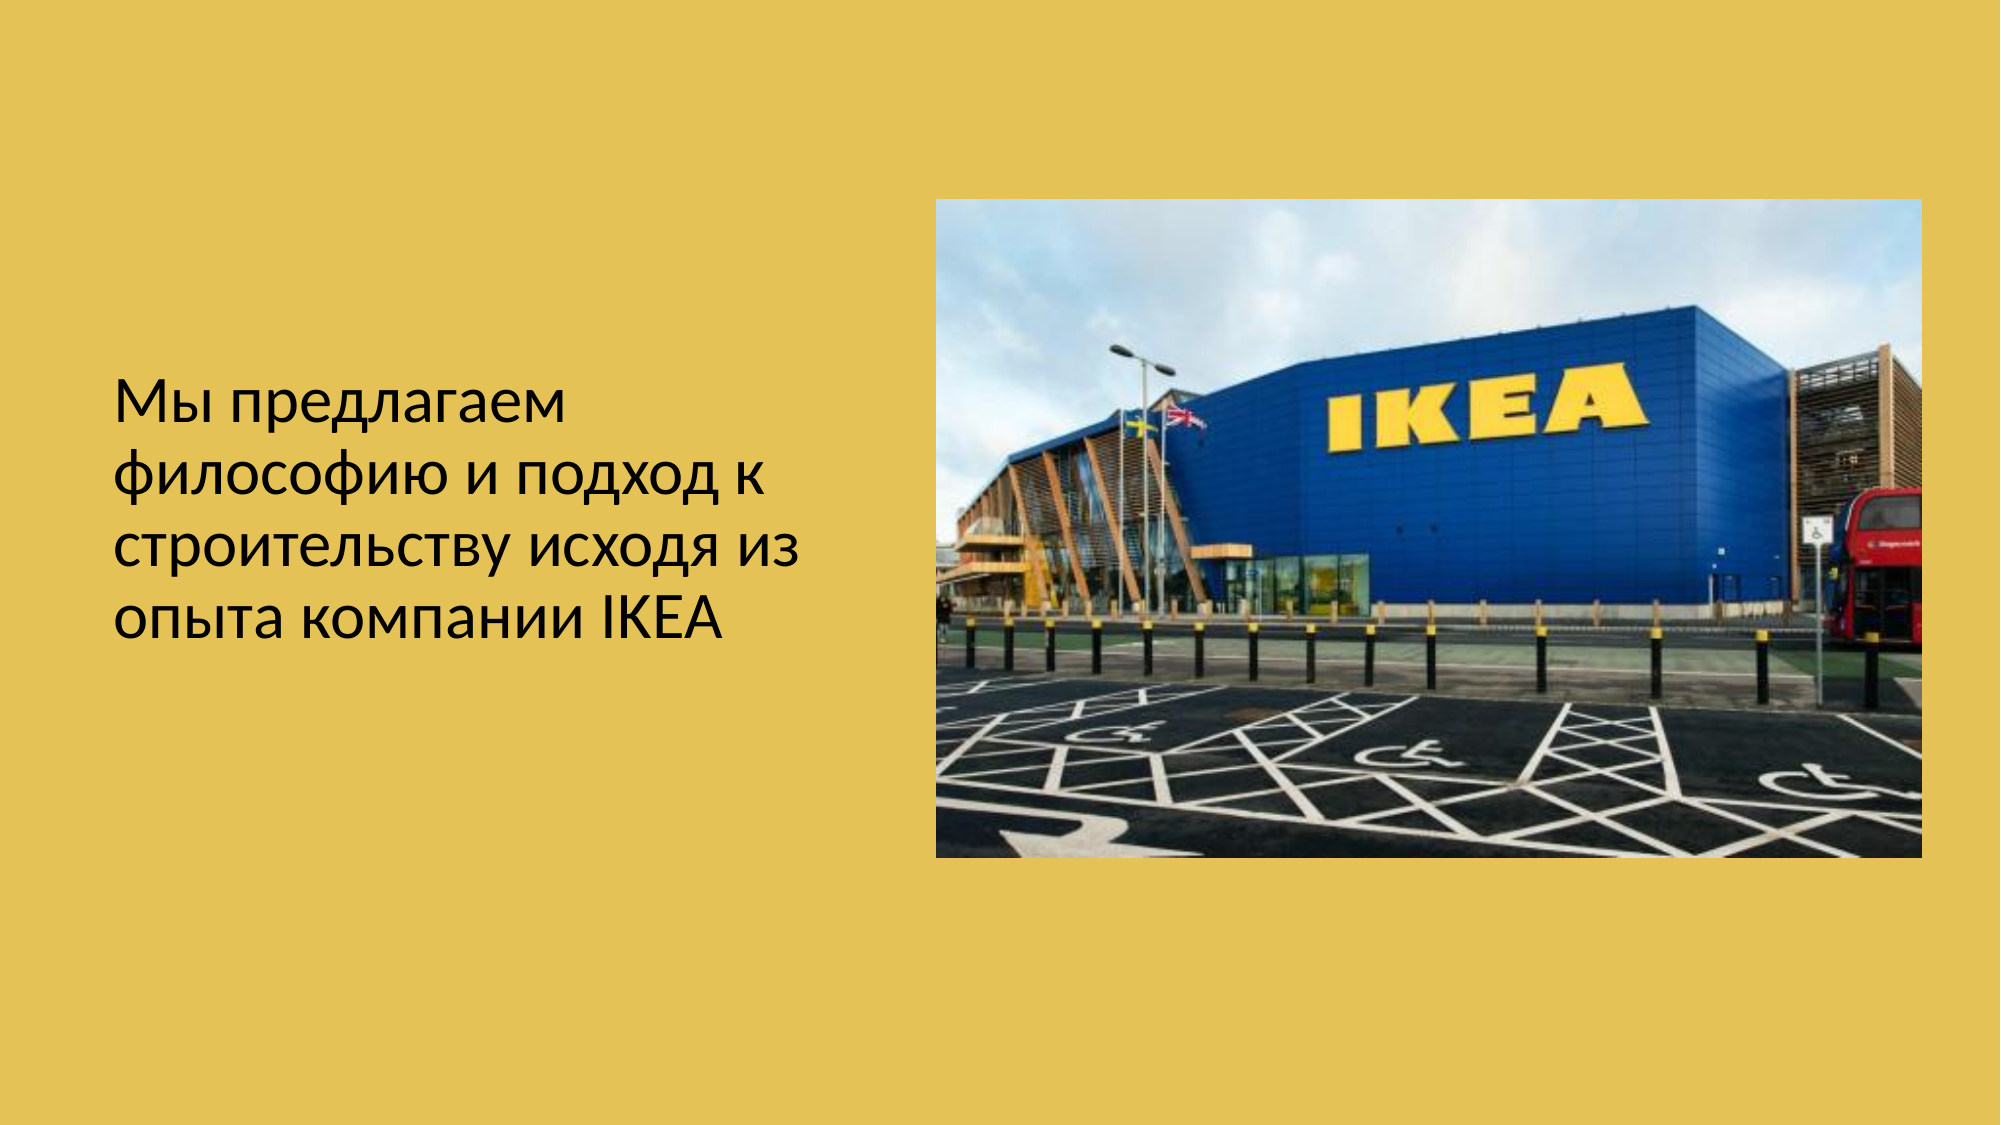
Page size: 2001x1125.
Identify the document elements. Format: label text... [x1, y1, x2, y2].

list Мы предлагаем философию и подход к строительству исходя из опыта компании IKEA [98, 357, 902, 700]
picture [936, 199, 1922, 858]
